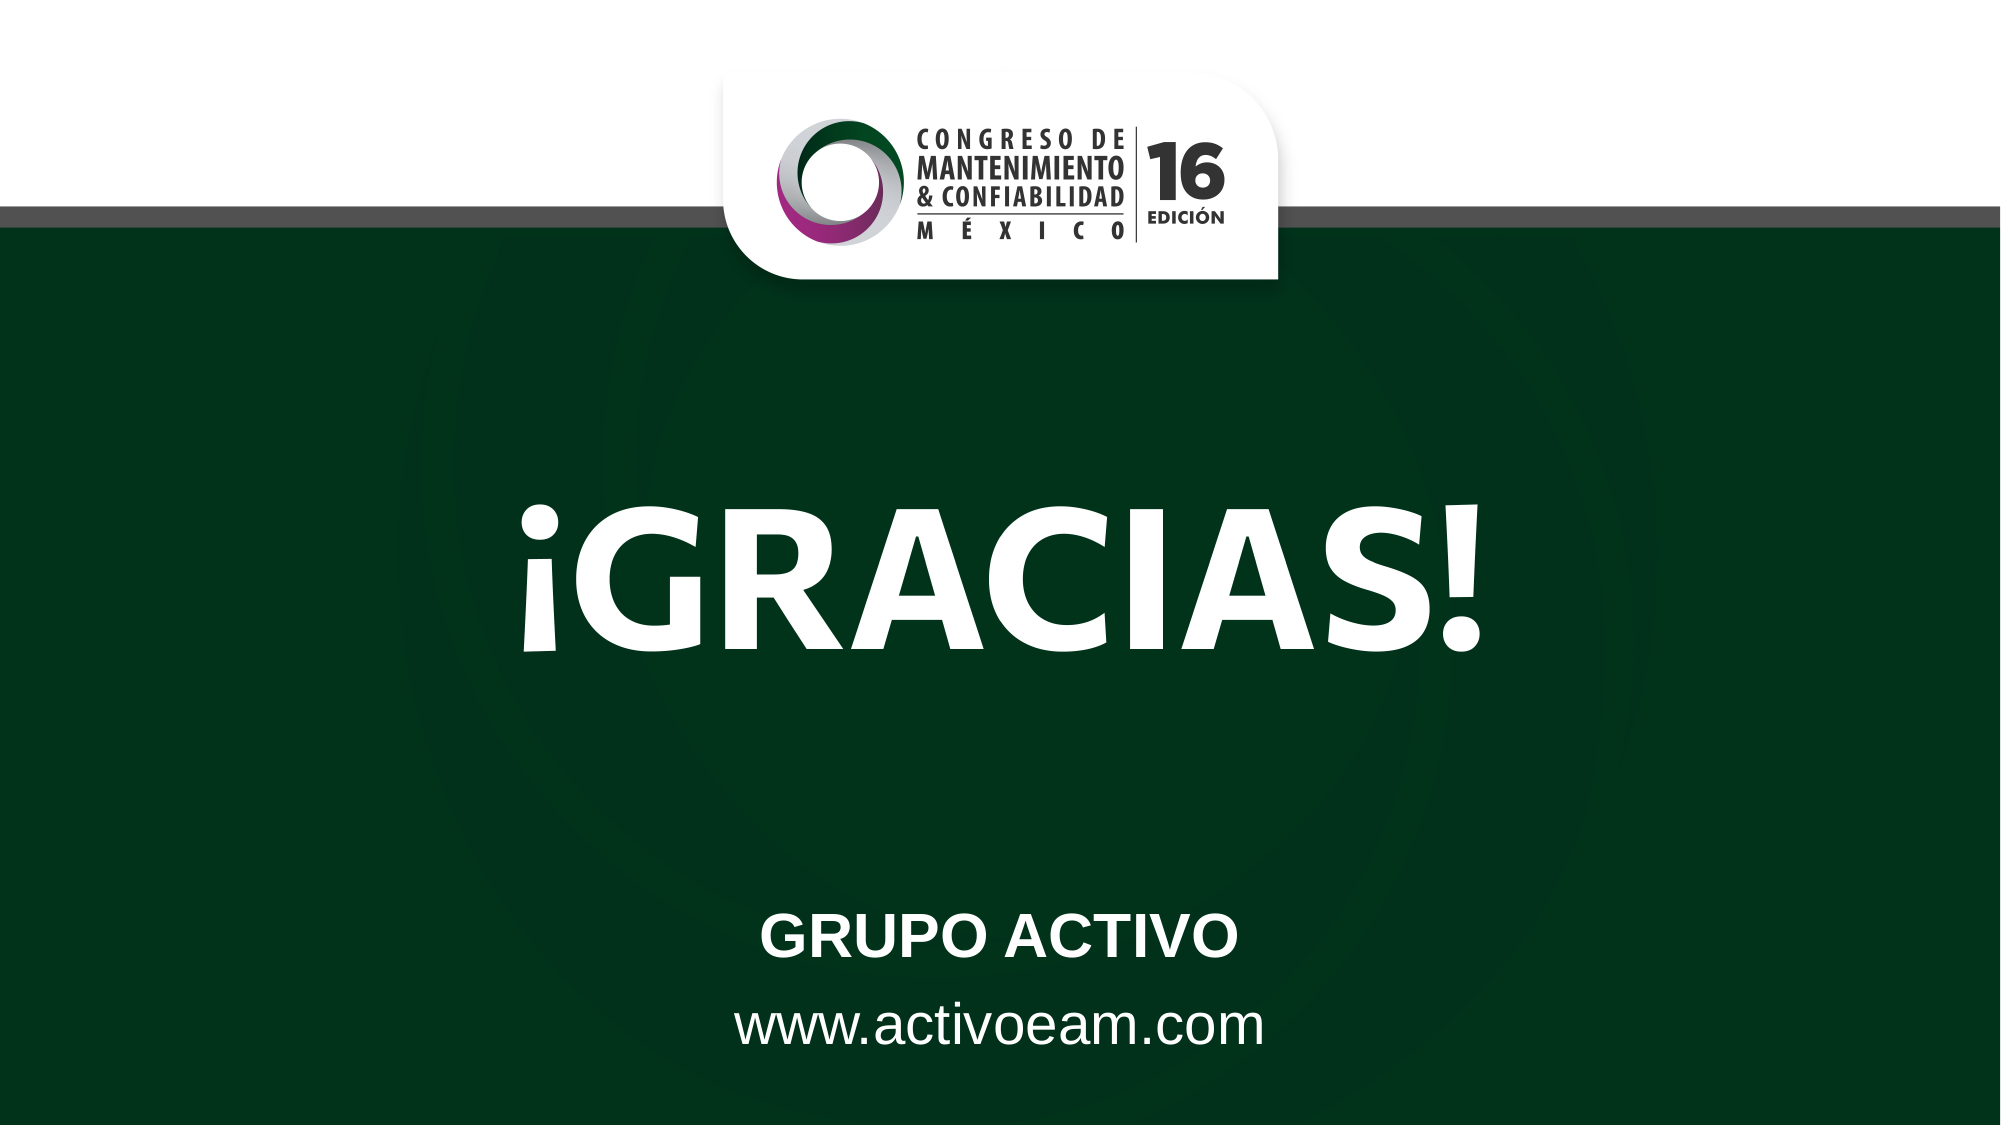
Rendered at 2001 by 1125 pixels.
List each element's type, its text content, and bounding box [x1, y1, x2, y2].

list www.activoeam.com [420, 987, 1580, 1079]
picture [0, 0, 2001, 1125]
title GRUPO ACTIVO [489, 895, 1511, 987]
